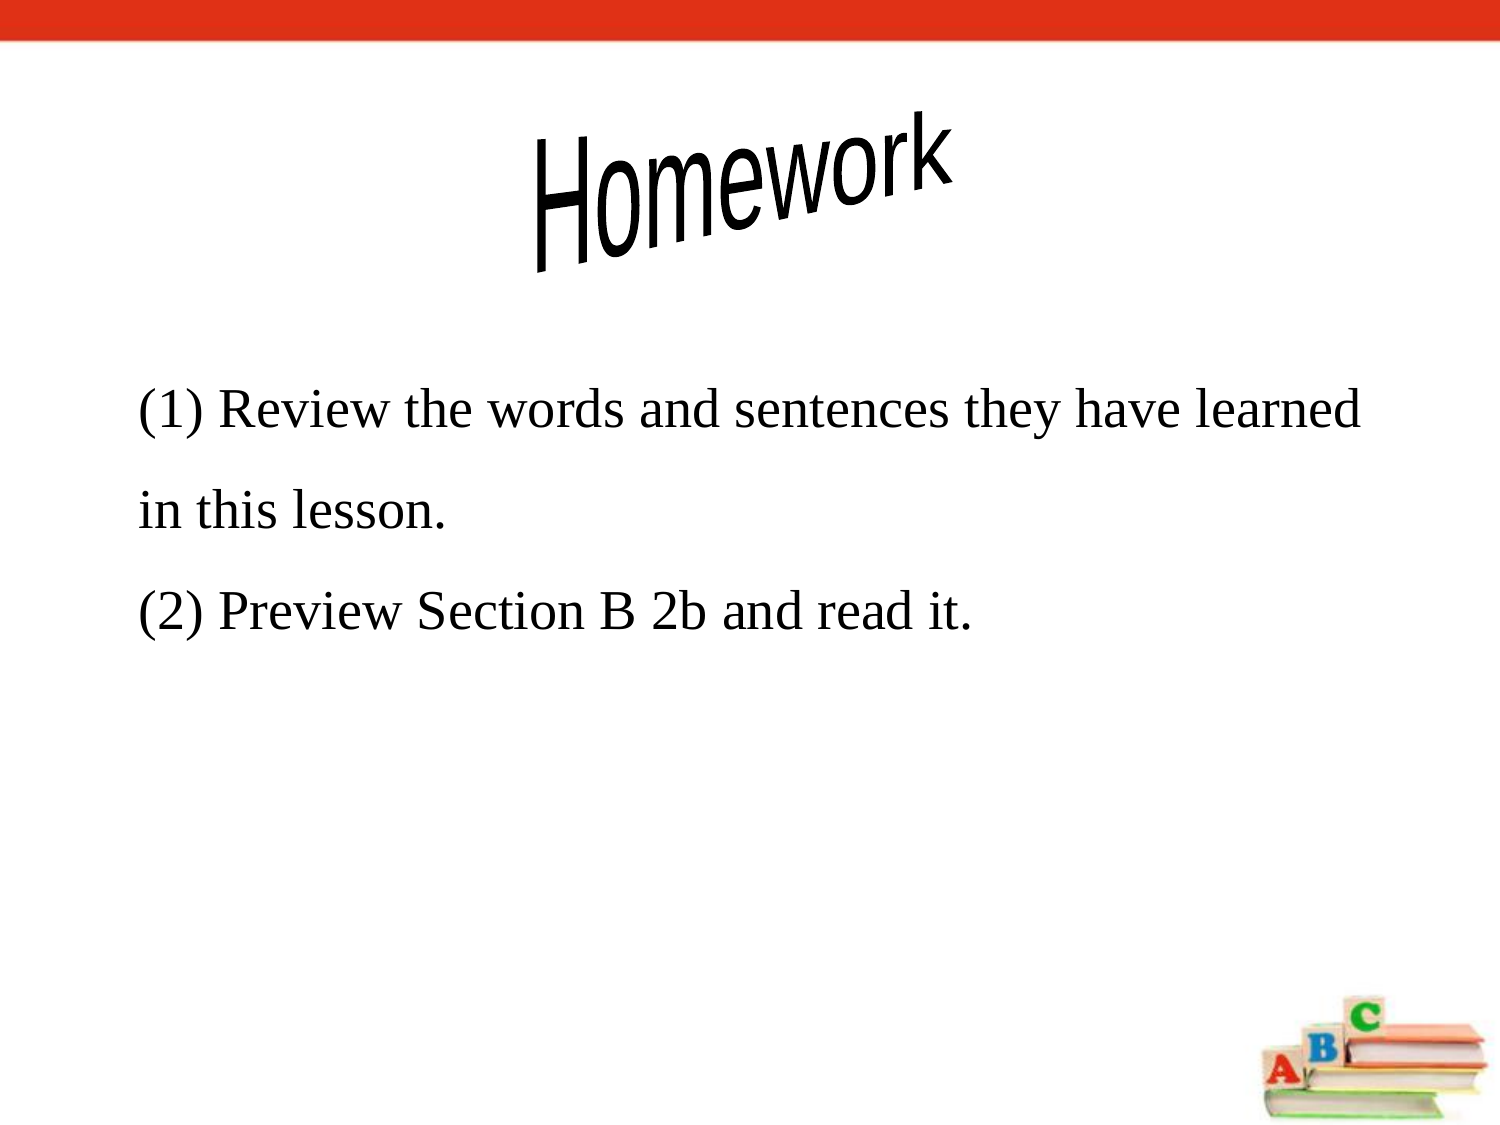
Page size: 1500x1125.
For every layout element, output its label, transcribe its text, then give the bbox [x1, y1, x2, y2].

picture [0, 0, 1500, 1125]
text_box (1) Review the words and sentences they have learned in this lesson. (2) Preview Section B 2b and read it. [123, 302, 1400, 649]
